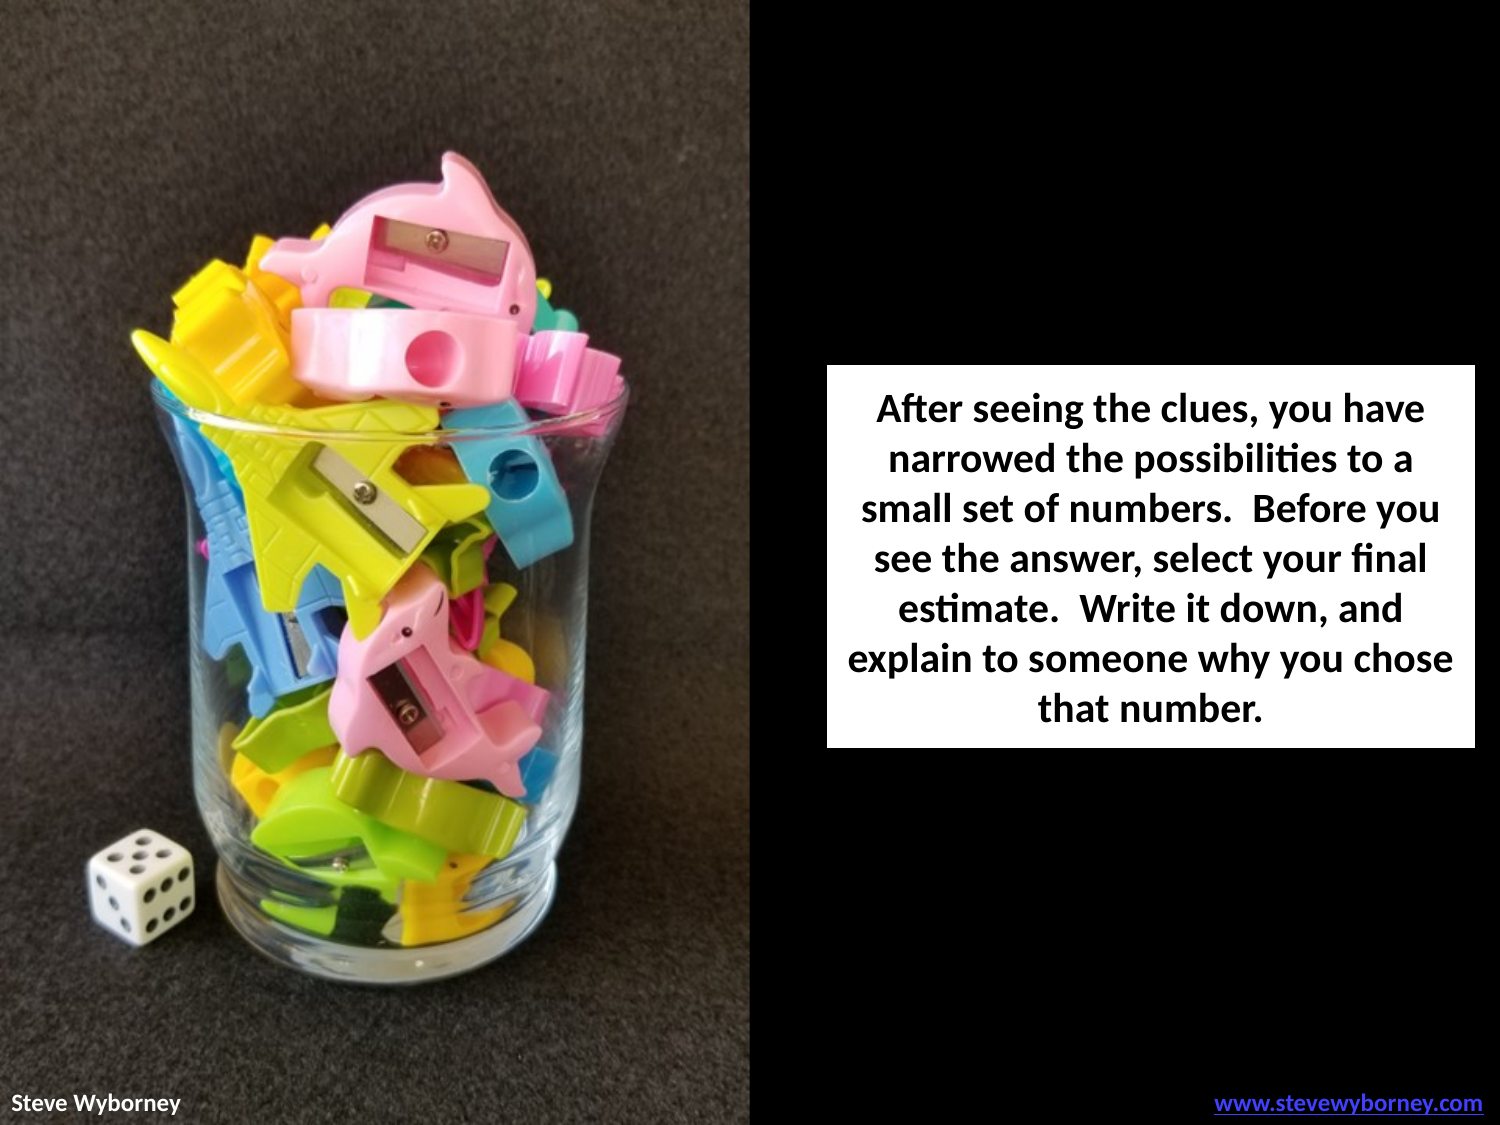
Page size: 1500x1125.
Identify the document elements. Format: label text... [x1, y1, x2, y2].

text_box www.stevewyborney.com [1199, 1079, 1499, 1125]
picture [0, 0, 751, 1125]
text_box After seeing the clues, you have narrowed the possibilities to a small set of numbers. Before you see the answer, select your final estimate. Write it down, and explain to someone why you chose that number. [823, 360, 1479, 752]
